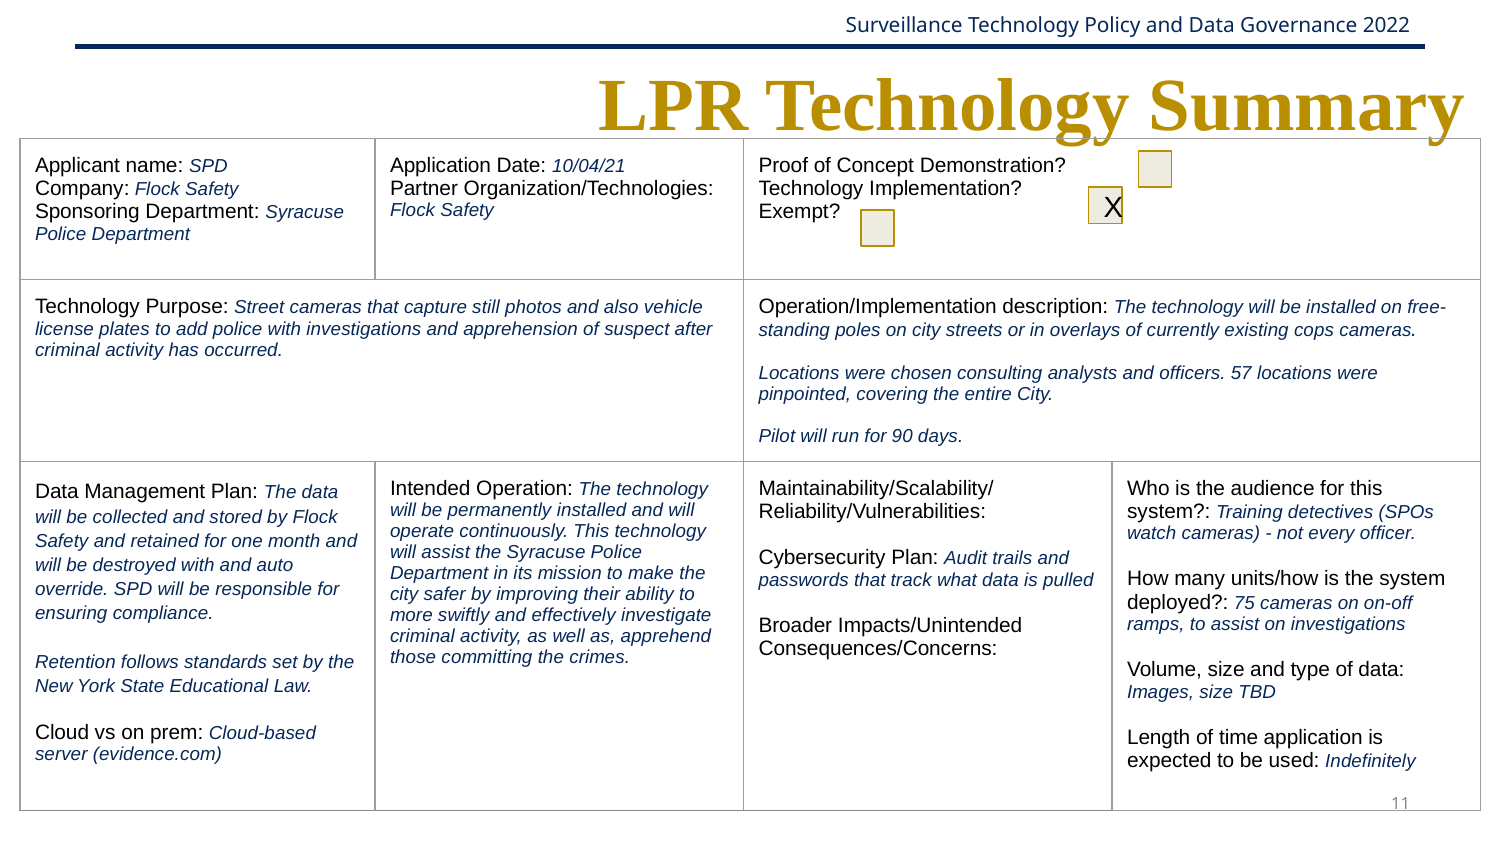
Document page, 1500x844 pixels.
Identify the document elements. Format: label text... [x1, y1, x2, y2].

table_header Application Date: 10/04/21 Partner Organization/Technologies: Flock Safety [376, 139, 743, 279]
title LPR Technology Summary [539, 44, 1481, 138]
table_cell Operation/Implementation description: The technology will be installed on free-standing poles on city streets or in overlays of currently existing cops cameras. Locations were chosen consulting analysts and officers. 57 locations were pinpointed, covering the entire City. Pilot will run for 90 days. [744, 280, 1480, 461]
table_cell Maintainability/Scalability/Reliability/Vulnerabilities: Cybersecurity Plan: Audit trails and passwords that track what data is pulled Broader Impacts/Unintended Consequences/Concerns: [744, 462, 1111, 810]
table_cell Data Management Plan: The data will be collected and stored by Flock Safety and retained for one month and will be destroyed with and auto override. SPD will be responsible for ensuring compliance. Retention follows standards set by the New York State Educational Law. Cloud vs on prem: Cloud-based server (evidence.com) [21, 462, 374, 810]
table_header Applicant name: SPD Company: Flock Safety Sponsoring Department: Syracuse Police Department [21, 139, 374, 279]
text_box [1138, 151, 1172, 188]
table_cell Who is the audience for this system?: Training detectives (SPOs watch cameras) - not every officer. How many units/how is the system deployed?: 75 cameras on on-off ramps, to assist on investigations Volume, size and type of data: Images, size TBD Length of time application is expected to be used: Indefinitely [1113, 462, 1480, 810]
text_box X [1088, 187, 1122, 224]
table_cell Technology Purpose: Street cameras that capture still photos and also vehicle license plates to add police with investigations and apprehension of suspect after criminal activity has occurred. [21, 280, 743, 461]
text_box [860, 209, 895, 246]
table_cell Intended Operation: The technology will be permanently installed and will operate continuously. This technology will assist the Syracuse Police Department in its mission to make the city safer by improving their ability to more swiftly and effectively investigate criminal activity, as well as, apprehend those committing the crimes. [376, 462, 743, 810]
table_header Proof of Concept Demonstration? Technology Implementation? Exempt? [744, 139, 1480, 279]
